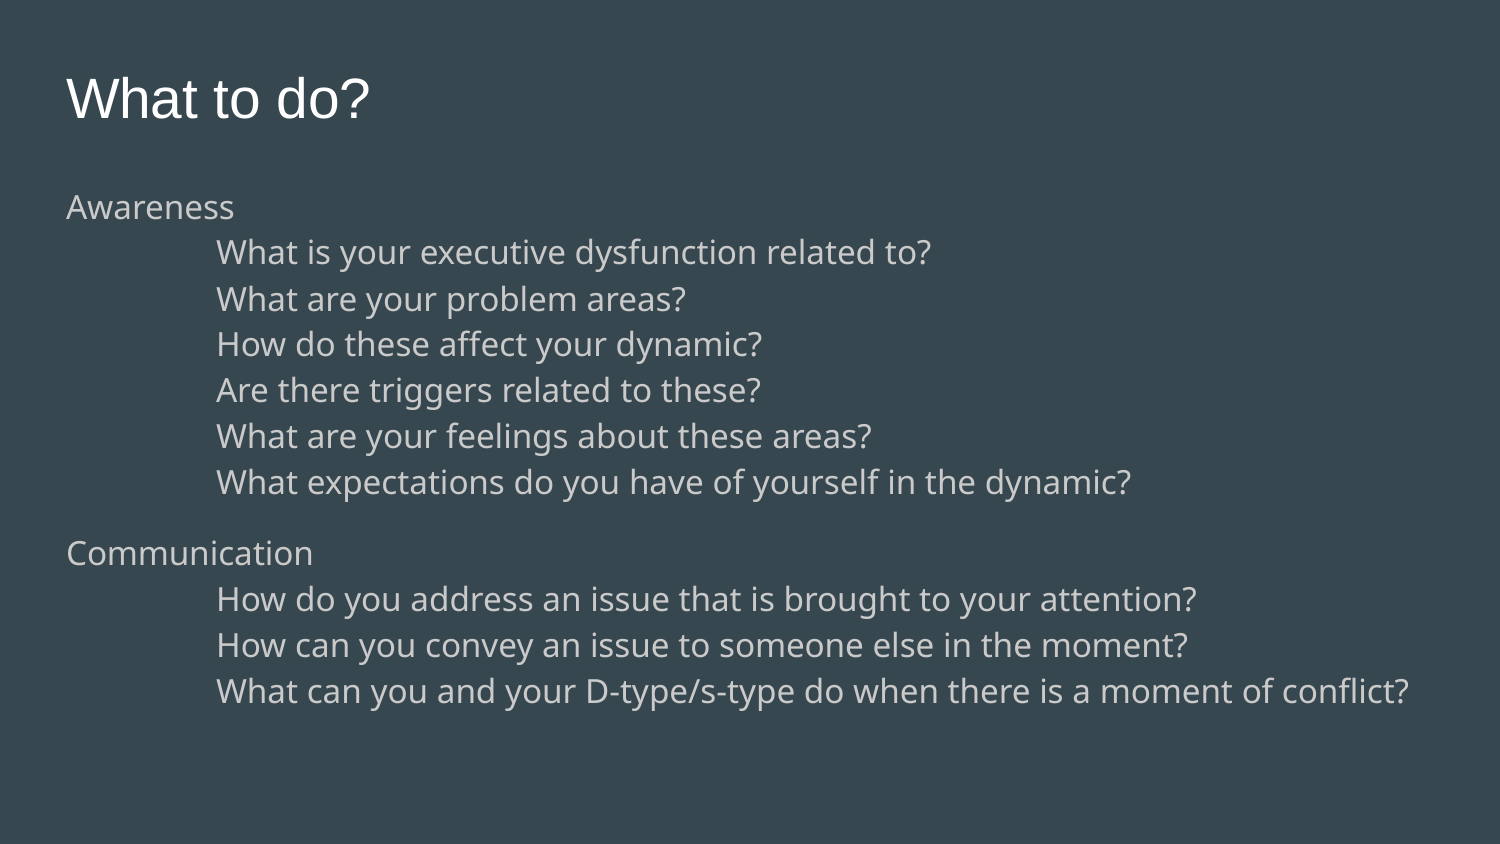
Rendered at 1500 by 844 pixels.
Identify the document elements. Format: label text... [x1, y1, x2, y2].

title What to do? [51, 52, 1449, 147]
list Awareness What is your executive dysfunction related to? What are your problem areas? How do these affect your dynamic? Are there triggers related to these? What are your feelings about these areas? What expectations do you have of yourself in the dynamic? Communication How do you address an issue that is brought to your attention? How can you convey an issue to someone else in the moment? What can you and your D-type/s-type do when there is a moment of conflict? [51, 164, 1449, 780]
